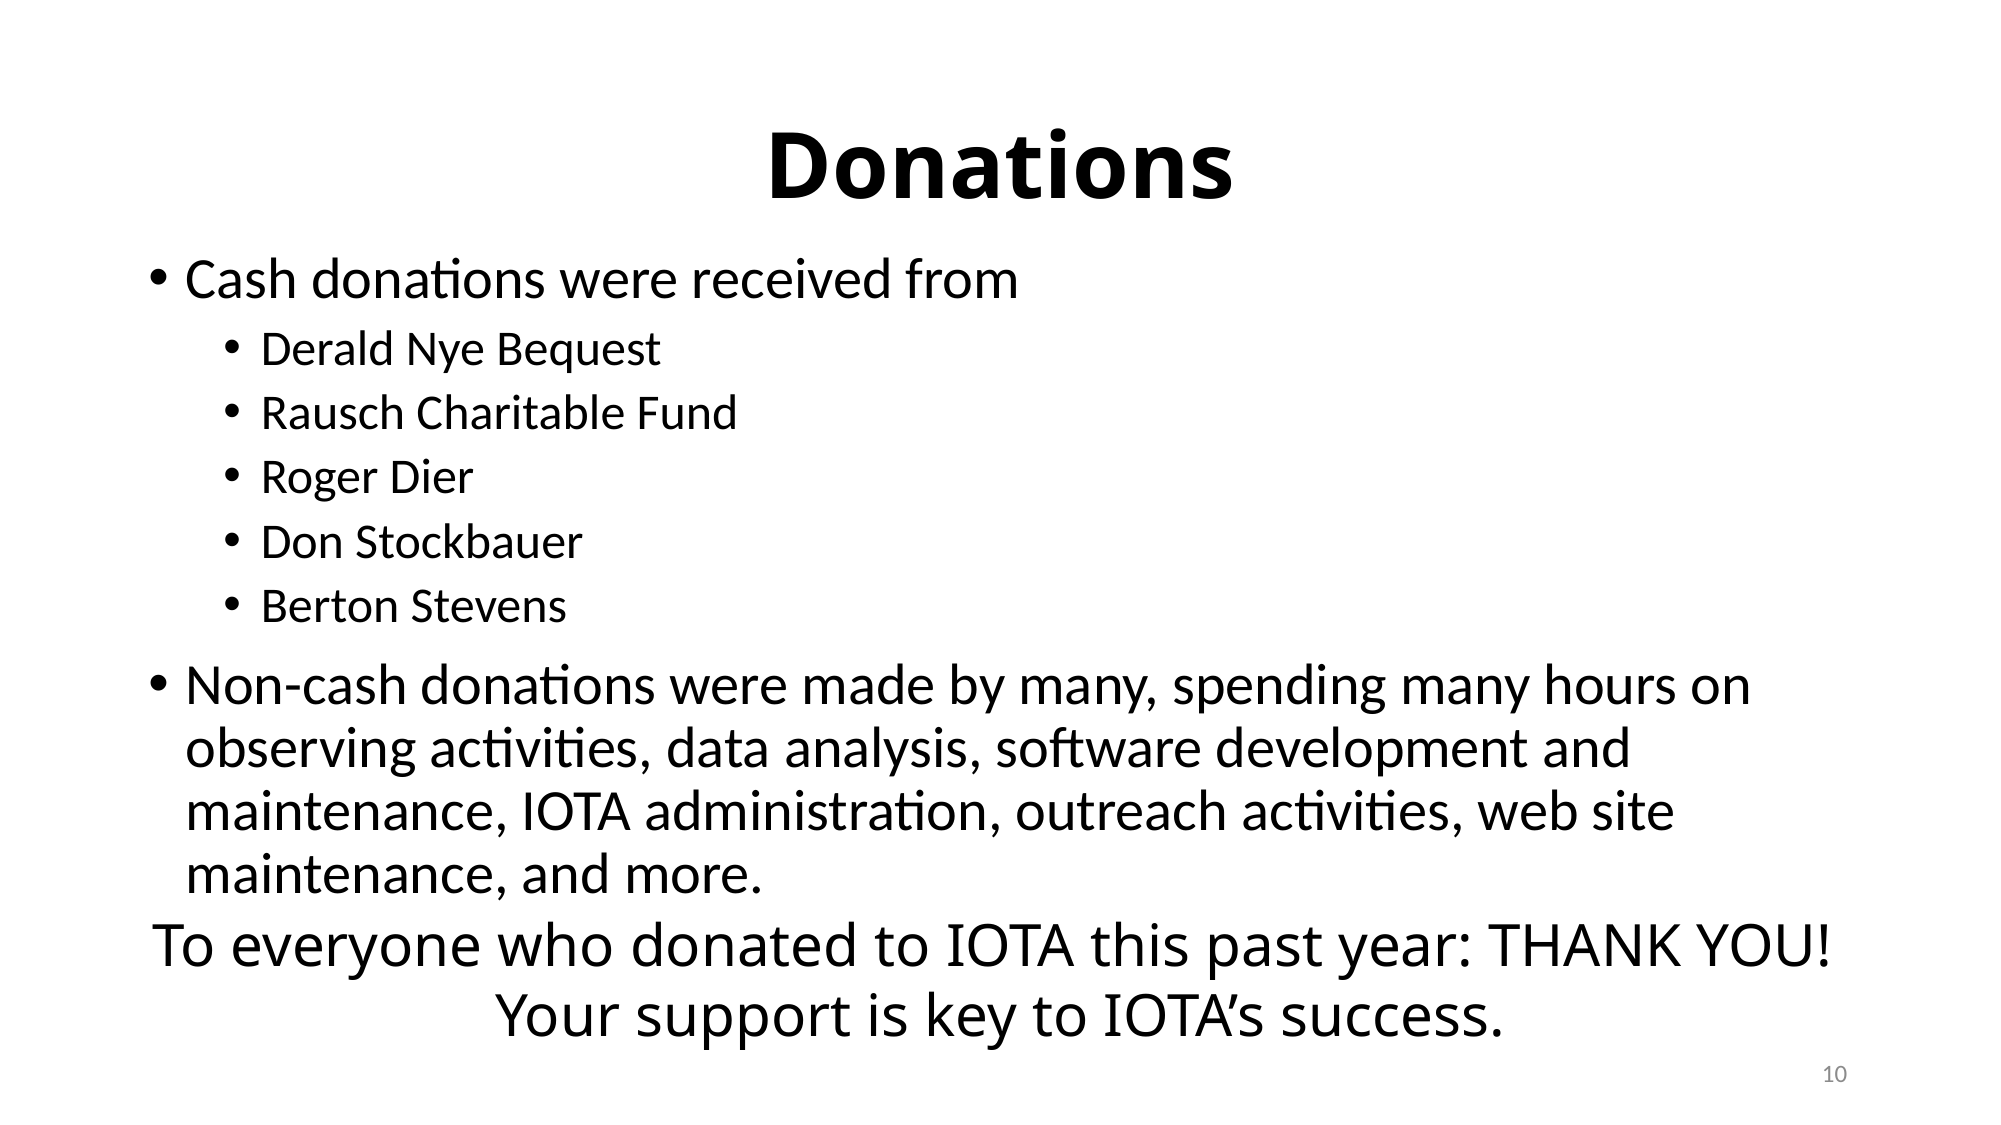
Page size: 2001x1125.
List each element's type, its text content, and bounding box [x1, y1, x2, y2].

text_box To everyone who donated to IOTA this past year: THANK YOU! Your support is key to IOTA’s success. [76, 900, 1924, 1125]
list Cash donations were received from Derald Nye Bequest Rausch Charitable Fund Roger Dier Don Stockbauer Berton Stevens Non-cash donations were made by many, spending many hours on observing activities, data analysis, software development and maintenance, IOTA administration, outreach activities, web site maintenance, and more. [133, 241, 1859, 884]
title Donations [137, 59, 1863, 278]
